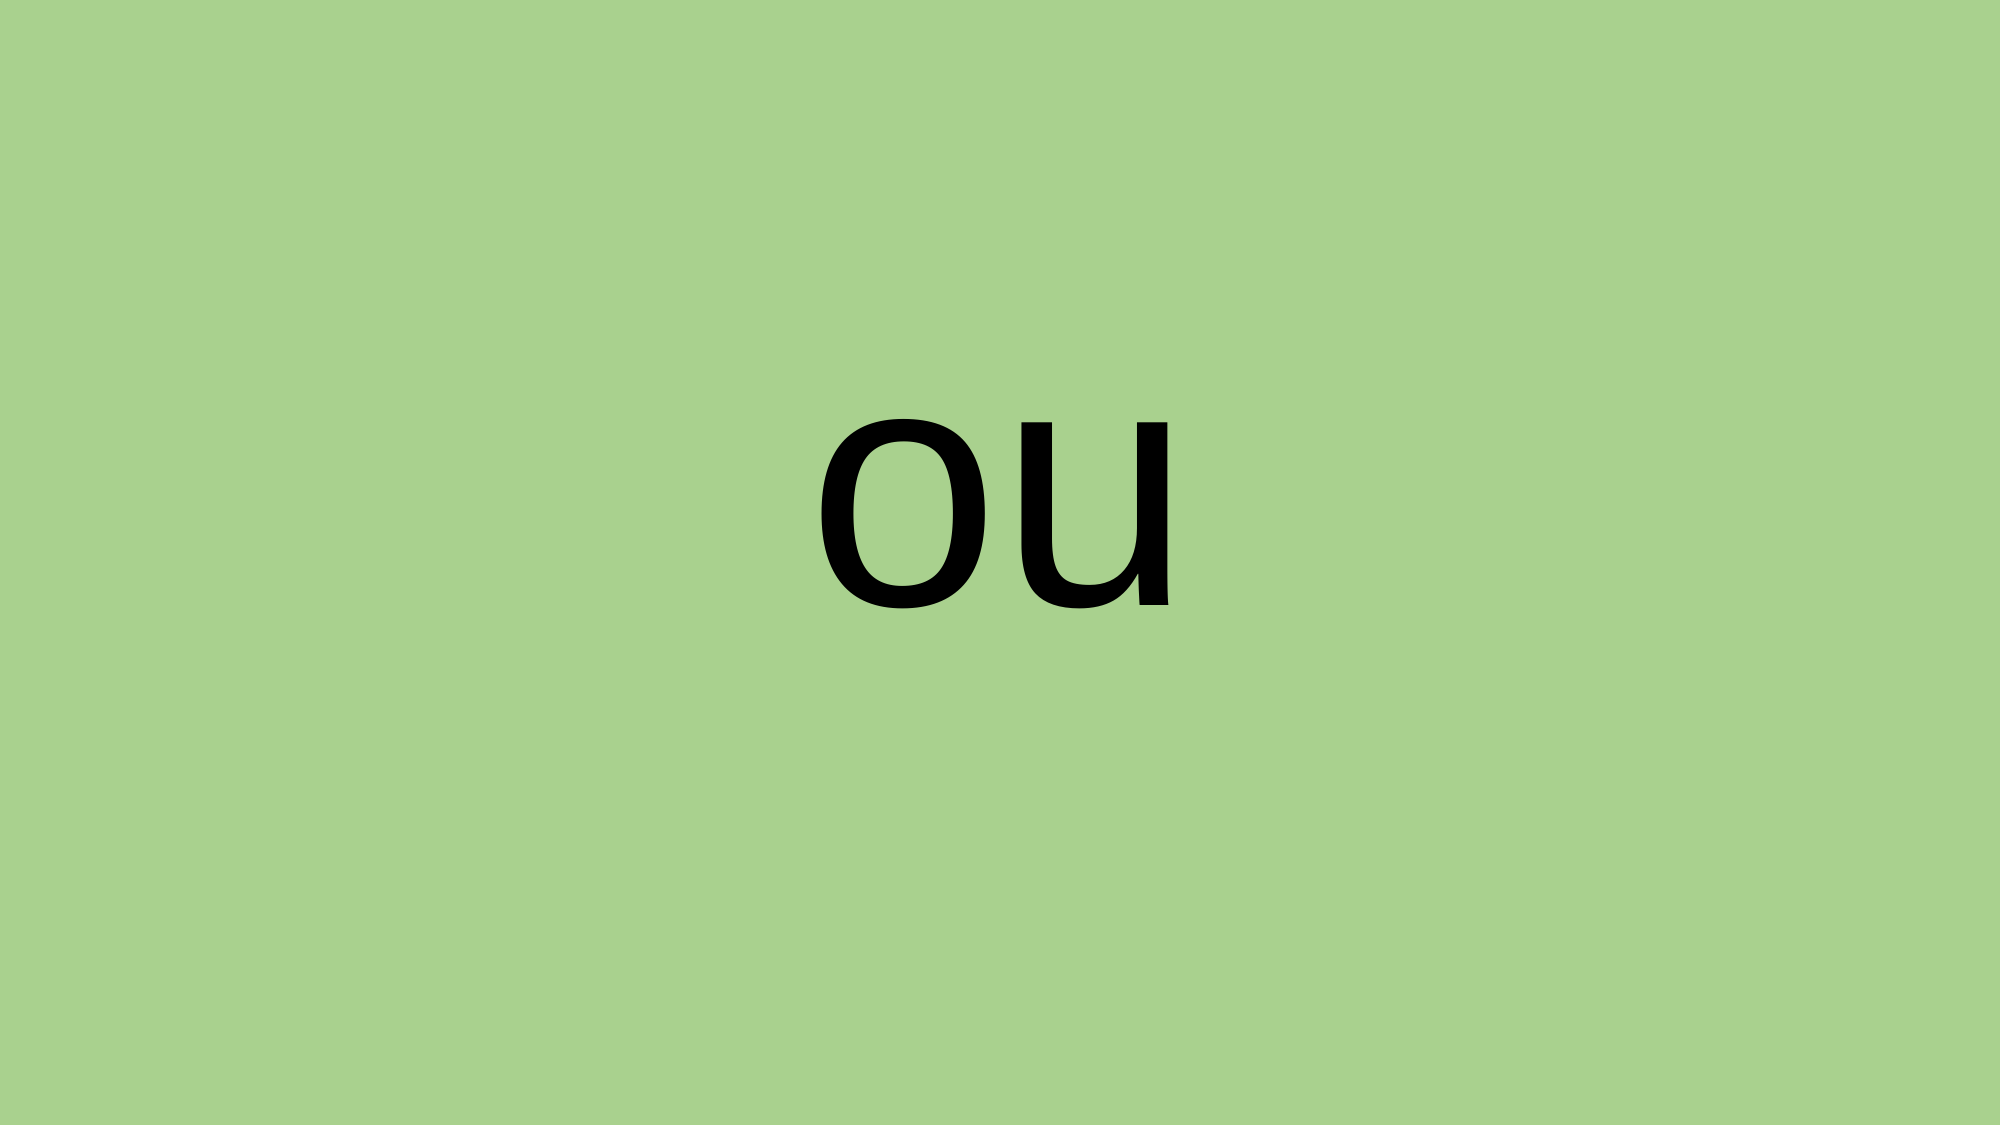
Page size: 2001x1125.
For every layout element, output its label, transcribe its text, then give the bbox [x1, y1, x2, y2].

list ou [137, 299, 1863, 1014]
